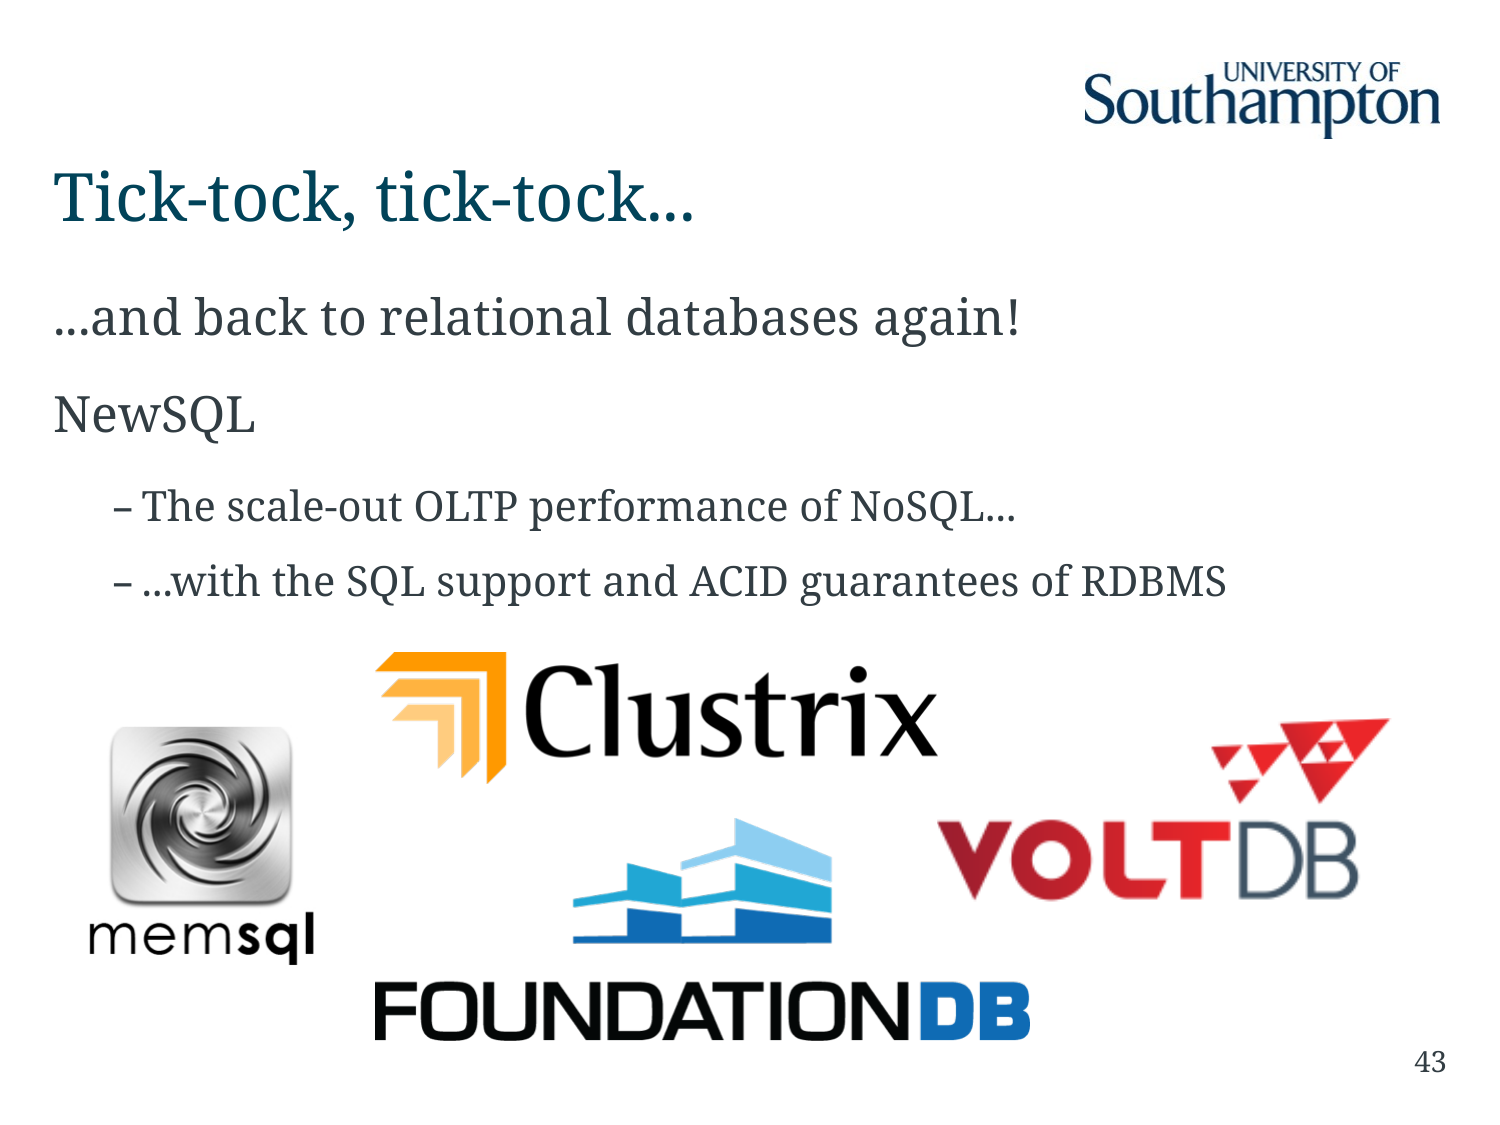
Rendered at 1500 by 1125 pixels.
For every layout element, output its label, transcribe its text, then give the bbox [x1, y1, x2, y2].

title Tick-tock, tick-tock... [52, 147, 1448, 255]
picture [375, 652, 1400, 1041]
list ...and back to relational databases again! NewSQL The scale-out OLTP performance of NoSQL... ...with the SQL support and ACID guarantees of RDBMS [52, 277, 1448, 623]
picture [1085, 62, 1440, 139]
slide_number 43 [1159, 1035, 1448, 1088]
picture [76, 717, 328, 969]
